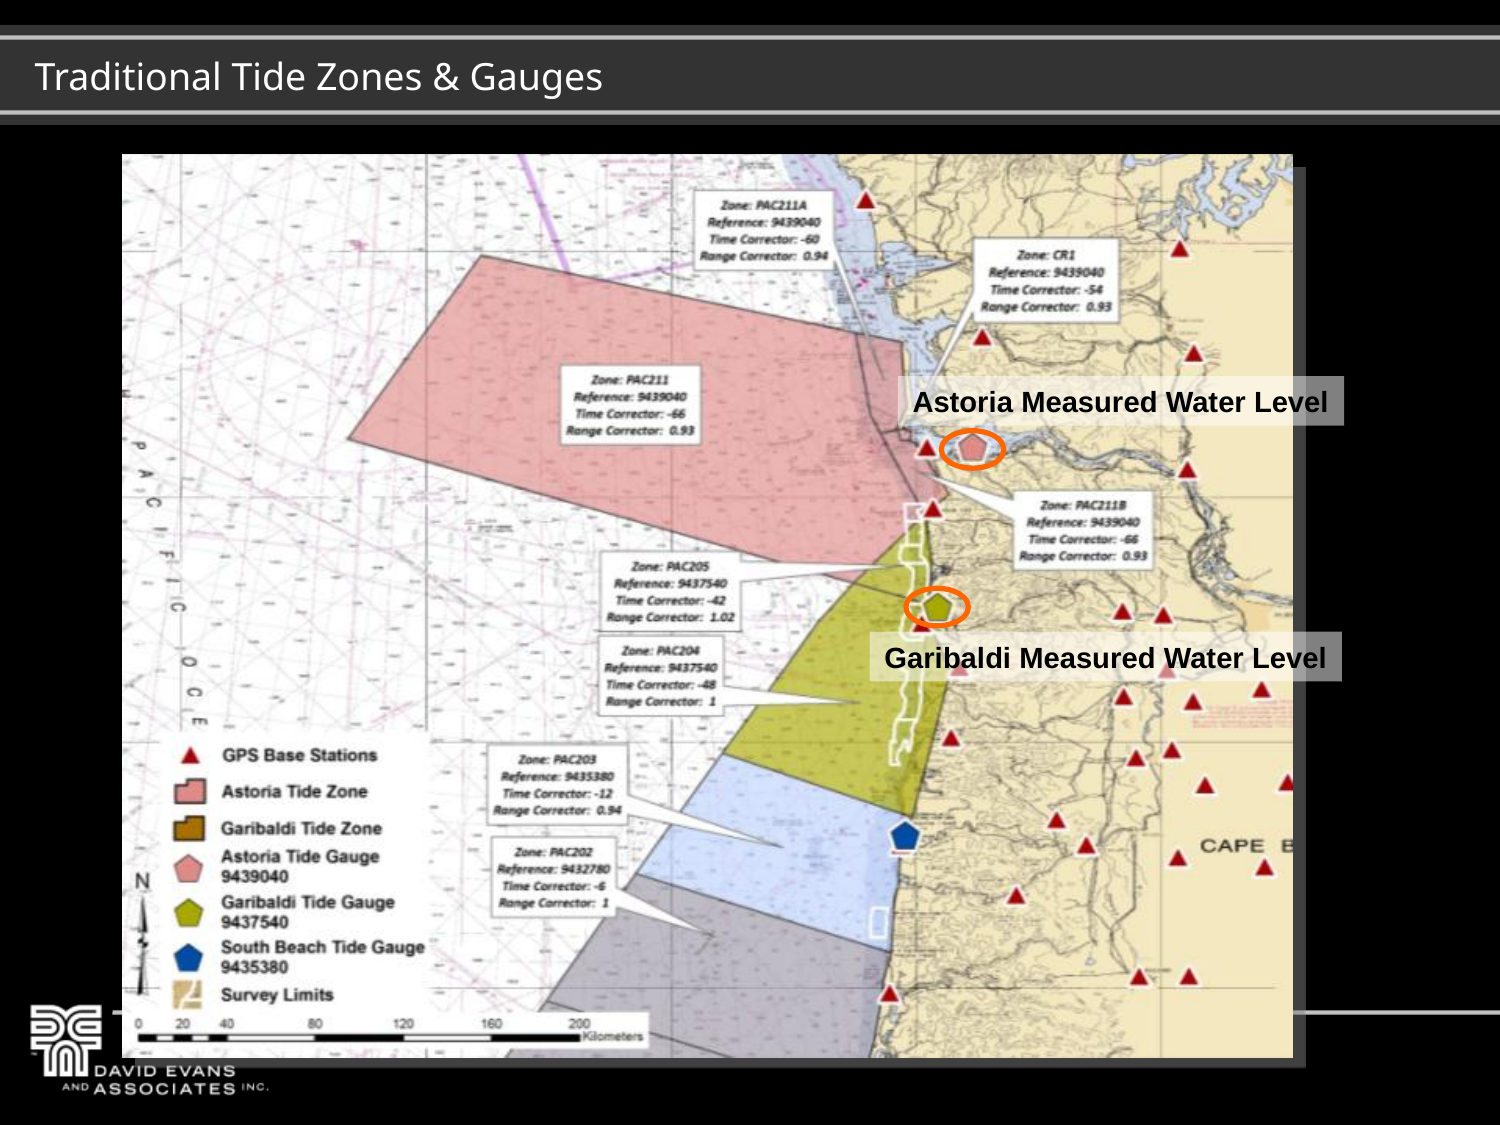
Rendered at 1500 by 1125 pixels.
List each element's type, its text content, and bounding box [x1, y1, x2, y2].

text_box Garibaldi Measured Water Level [1298, 631, 1342, 682]
title Traditional Tide Zones & Gauges [0, 37, 1500, 113]
picture [24, 154, 1294, 1102]
text_box Astoria Measured Water Level [1298, 376, 1345, 426]
